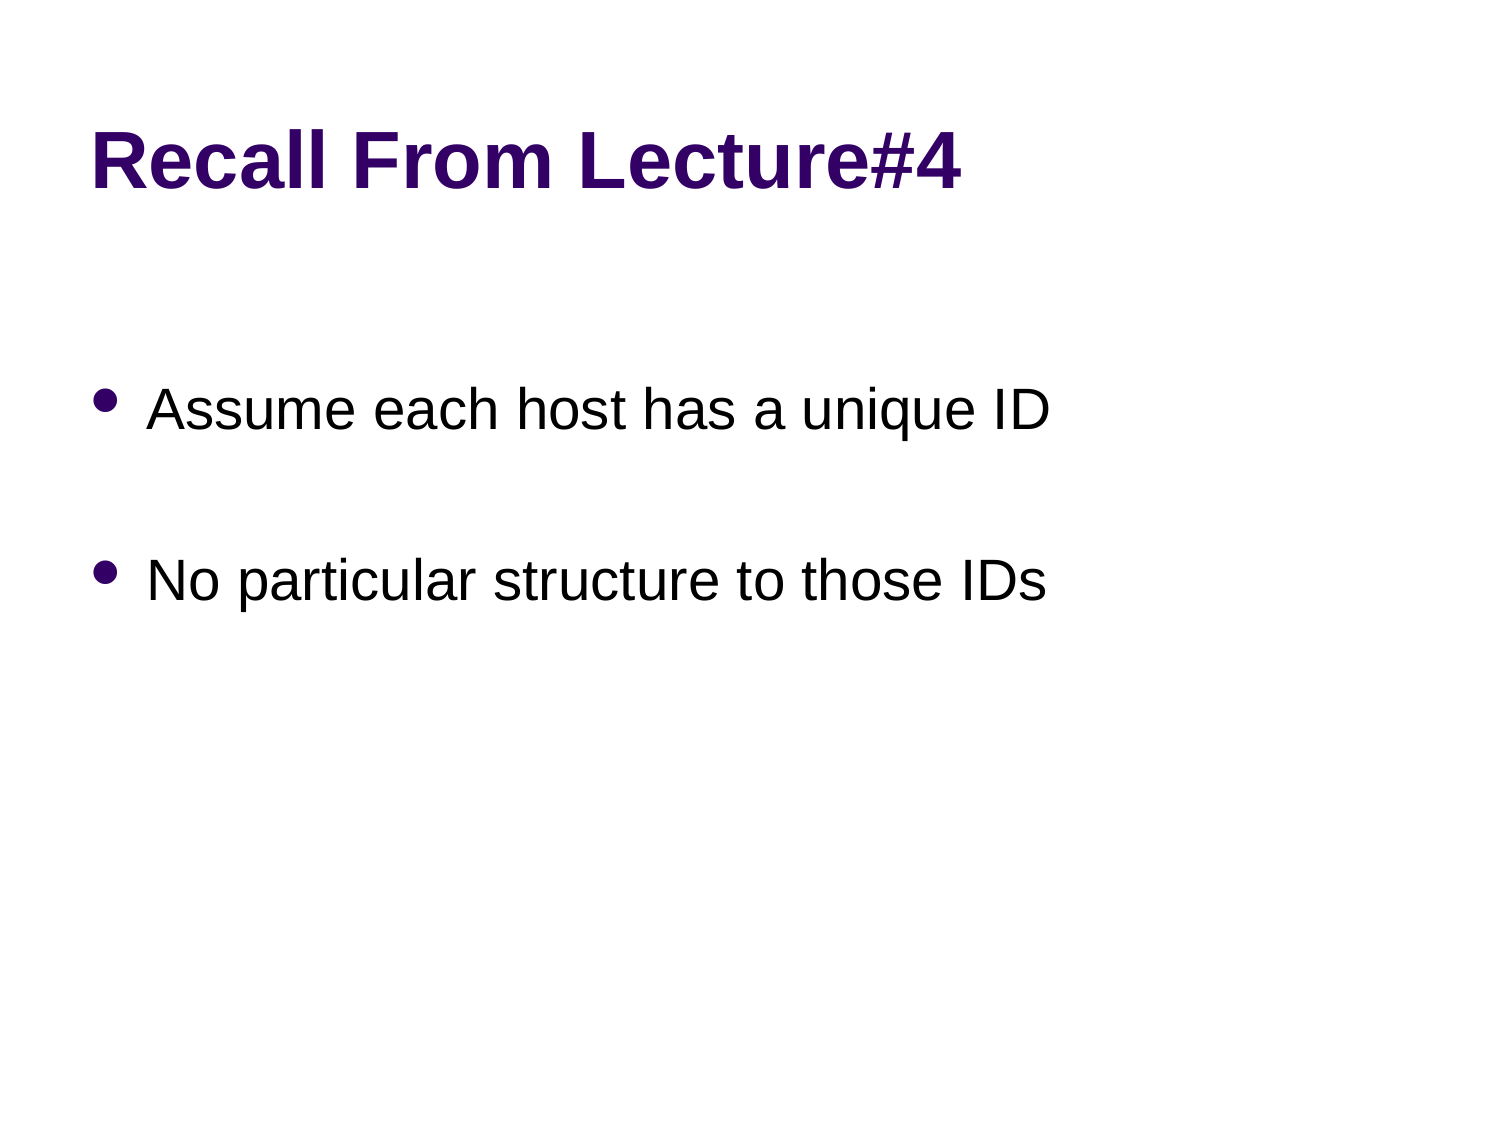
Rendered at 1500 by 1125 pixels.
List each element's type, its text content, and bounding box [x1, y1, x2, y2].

list Assume each host has a unique ID No particular structure to those IDs [75, 282, 1425, 1006]
title Recall From Lecture#4 [75, 20, 1425, 213]
